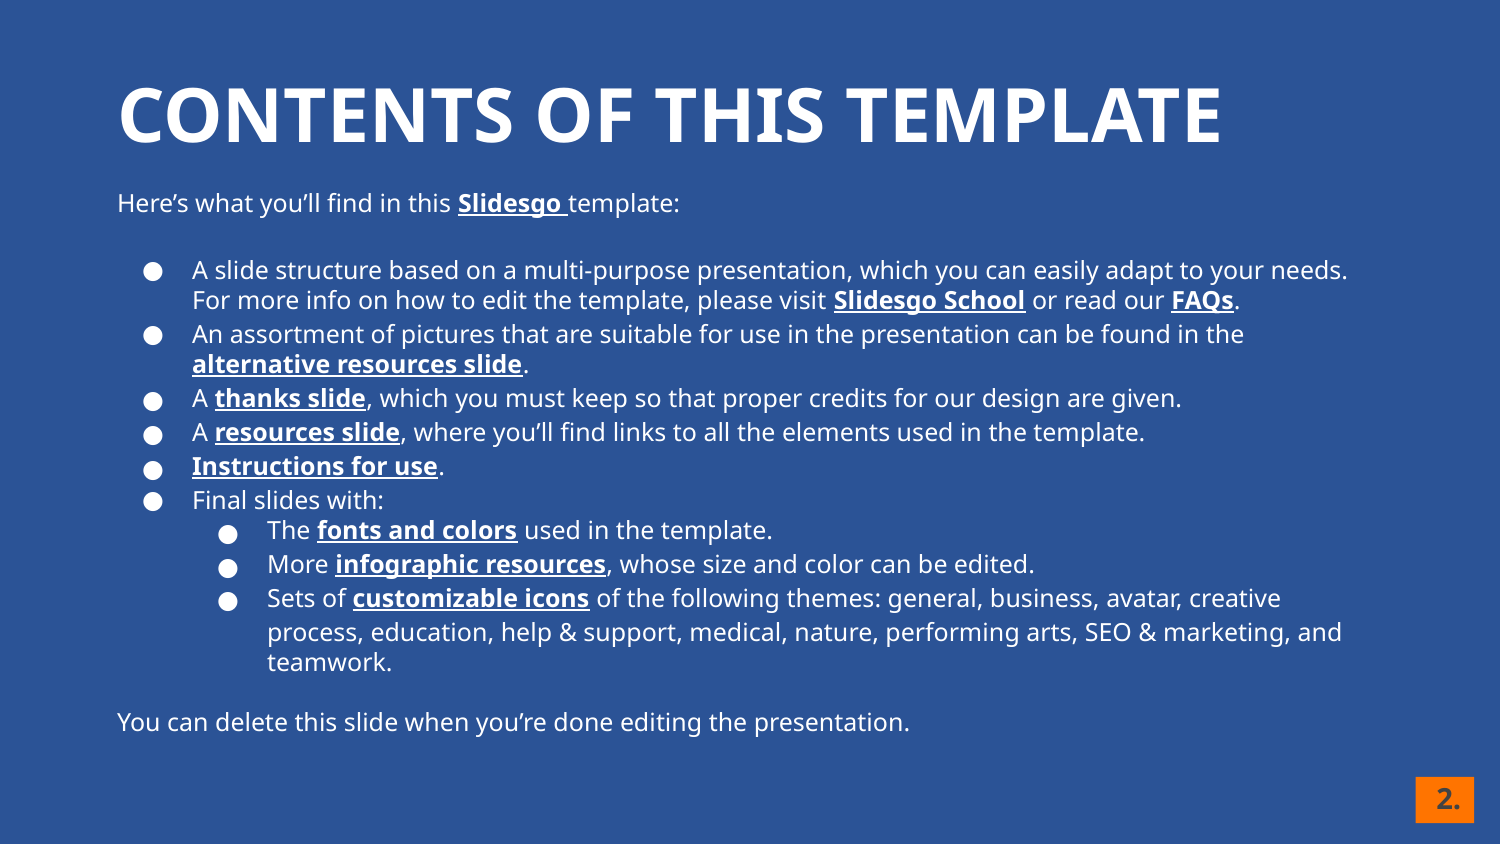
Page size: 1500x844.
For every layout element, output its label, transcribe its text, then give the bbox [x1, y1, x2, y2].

title CONTENTS OF THIS TEMPLATE [117, 88, 1389, 167]
slide_number ‹#›. [1415, 776, 1475, 824]
list Here’s what you’ll find in this Slidesgo template: A slide structure based on a multi-purpose presentation, which you can easily adapt to your needs. For more info on how to edit the template, please visit Slidesgo School or read our FAQs. An assortment of pictures that are suitable for use in the presentation can be found in the alternative resources slide. A thanks slide, which you must keep so that proper credits for our design are given. A resources slide, where you’ll find links to all the elements used in the template. Instructions for use. Final slides with: The fonts and colors used in the template. More infographic resources, whose size and color can be edited. Sets of customizable icons of the following themes: general, business, avatar, creative process, education, help & support, medical, nature, performing arts, SEO & marketing, and teamwork. You can delete this slide when you’re done editing the presentation. [117, 166, 1383, 757]
